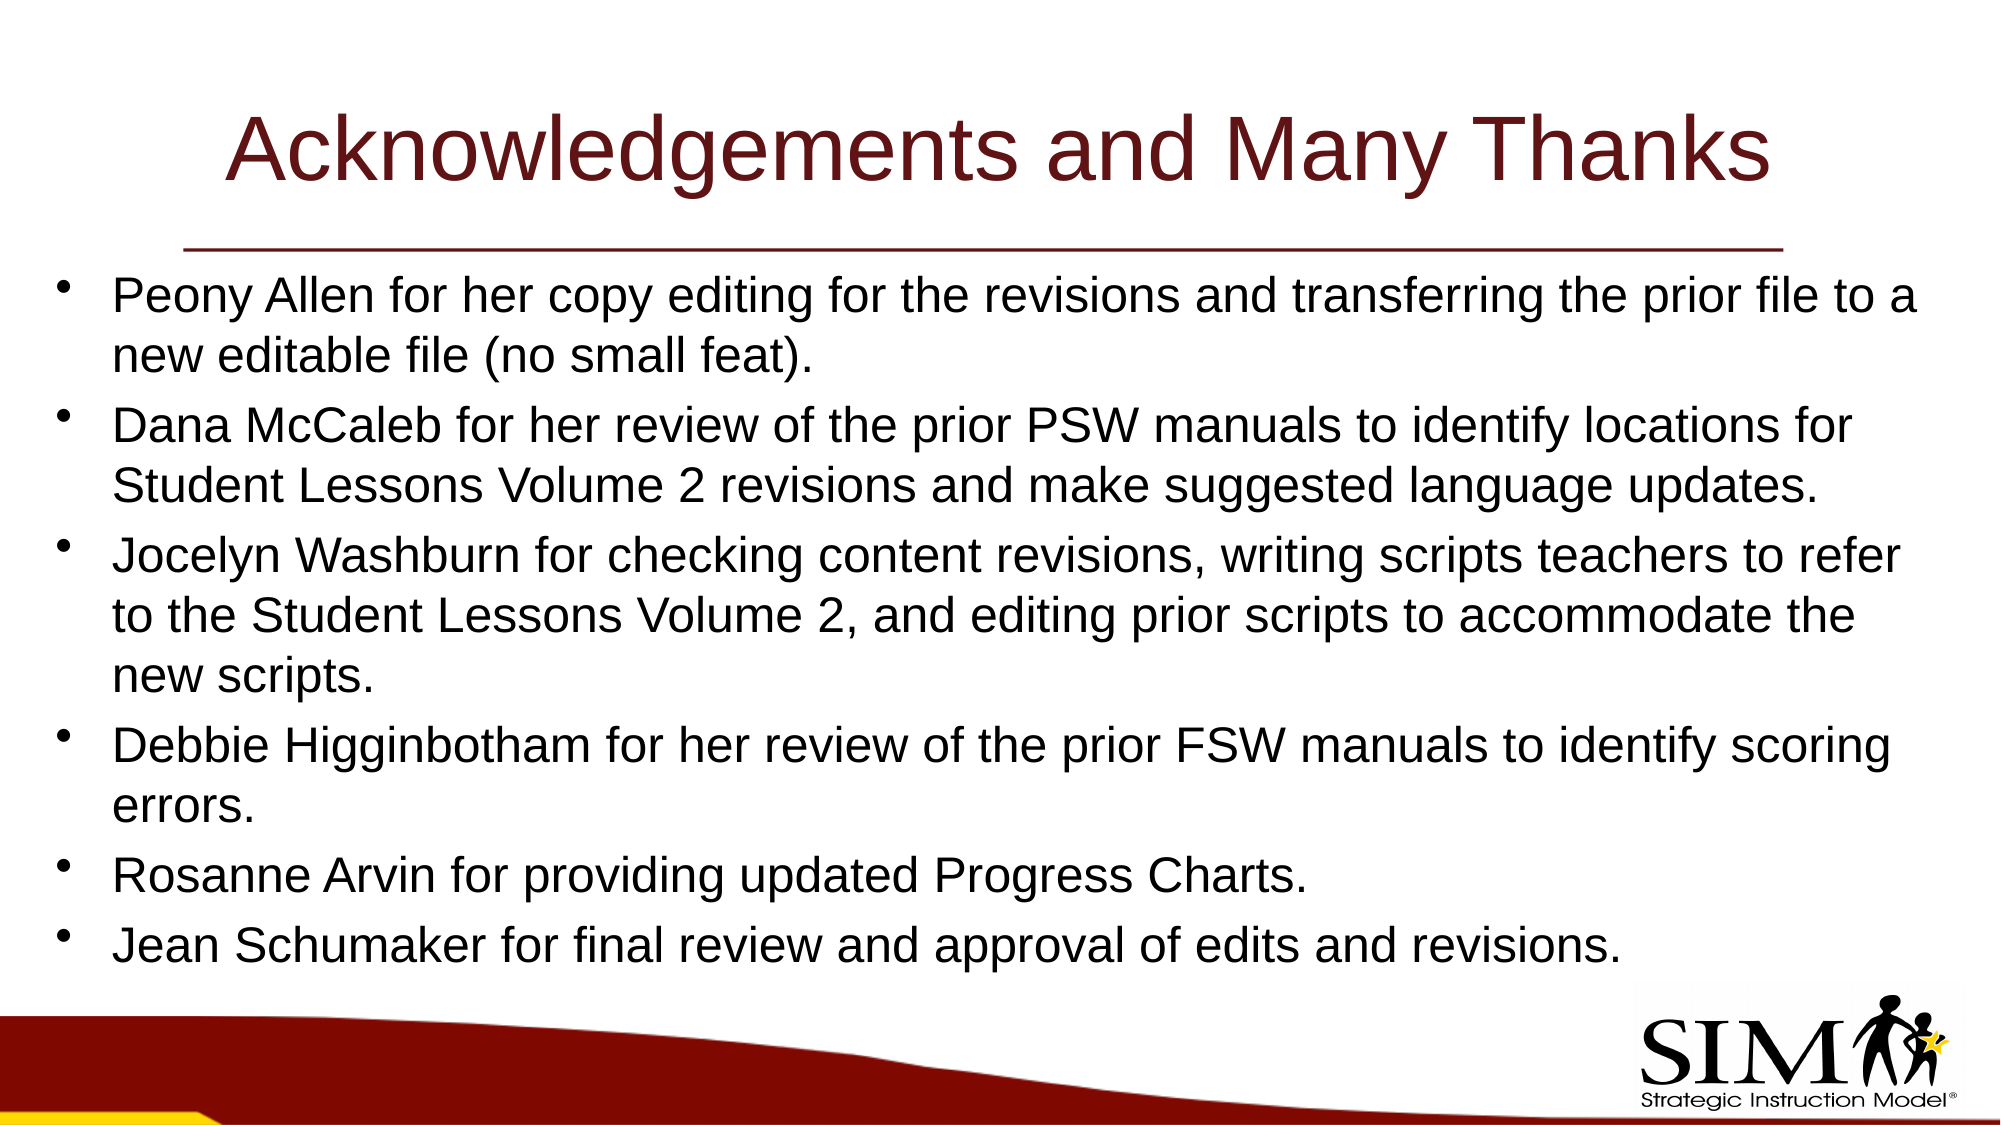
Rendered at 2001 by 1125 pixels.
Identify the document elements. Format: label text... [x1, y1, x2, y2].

list Peony Allen for her copy editing for the revisions and transferring the prior file to a new editable file (no small feat). Dana McCaleb for her review of the prior PSW manuals to identify locations for Student Lessons Volume 2 revisions and make suggested language updates. Jocelyn Washburn for checking content revisions, writing scripts teachers to refer to the Student Lessons Volume 2, and editing prior scripts to accommodate the new scripts. Debbie Higginbotham for her review of the prior FSW manuals to identify scoring errors. Rosanne Arvin for providing updated Progress Charts. Jean Schumaker for final review and approval of edits and revisions. [40, 254, 1950, 905]
title Acknowledgements and Many Thanks [150, 50, 1850, 238]
picture [1633, 981, 1967, 1119]
